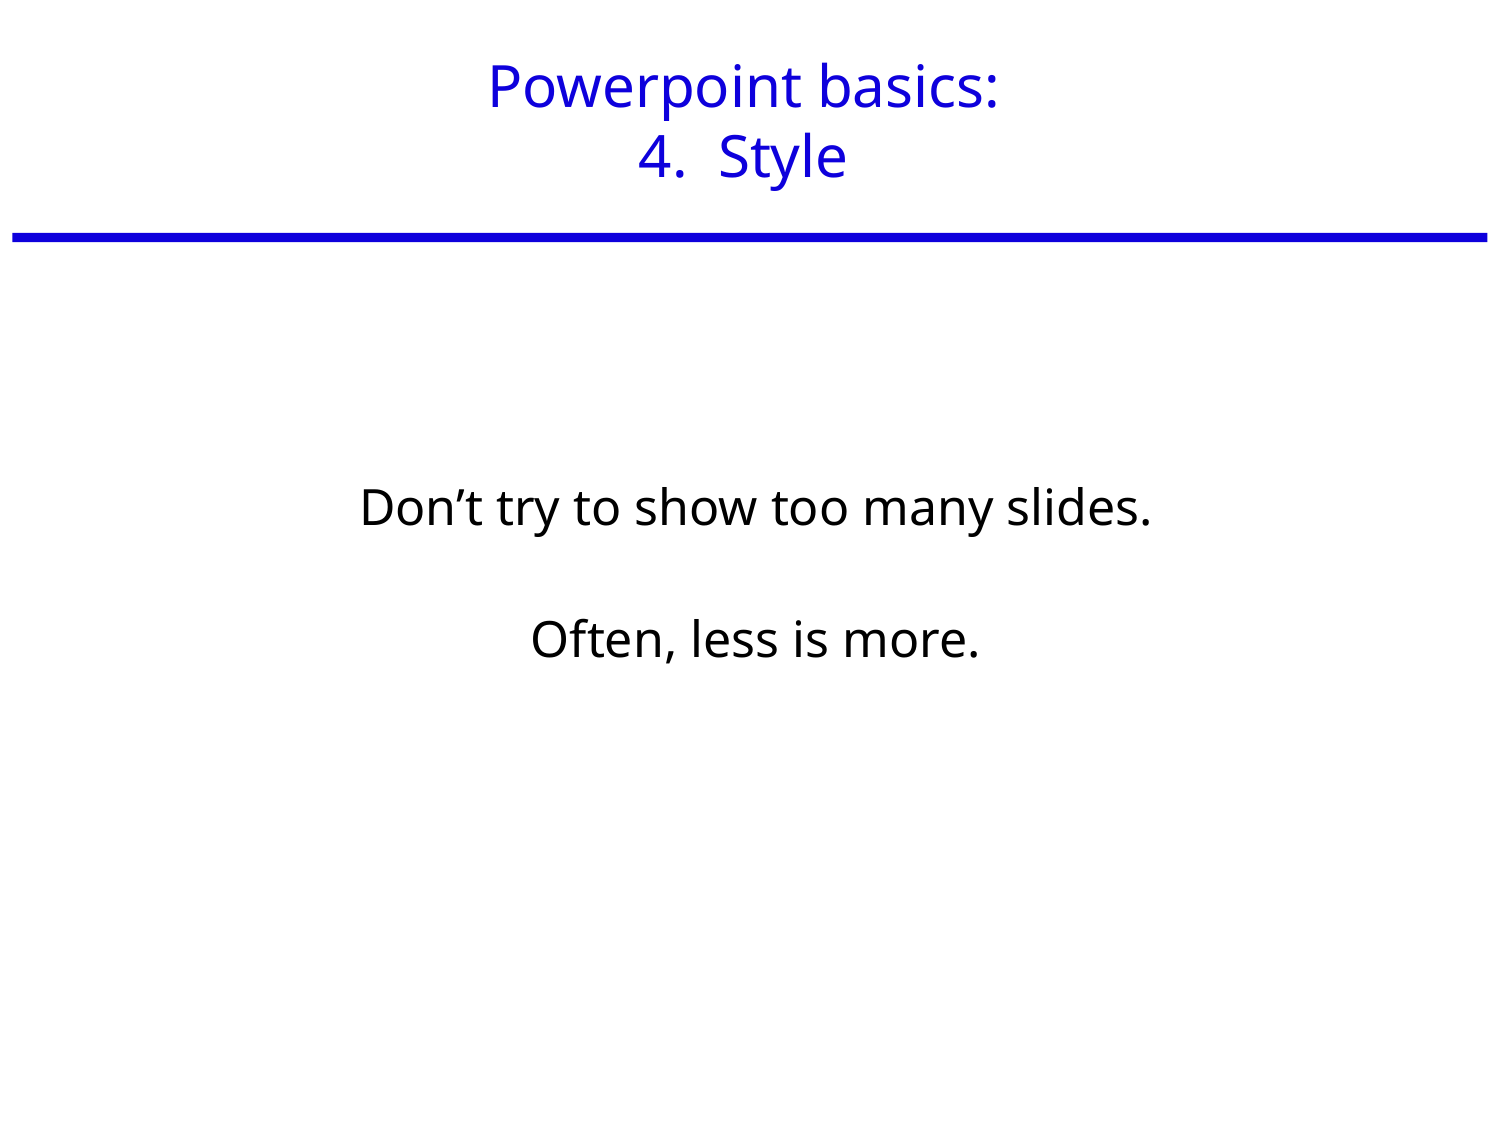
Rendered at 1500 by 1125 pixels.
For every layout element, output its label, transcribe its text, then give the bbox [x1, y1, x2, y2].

title Powerpoint basics: 4. Style [50, 24, 1438, 213]
text_box Don’t try to show too many slides. Often, less is more. [274, 462, 1238, 676]
